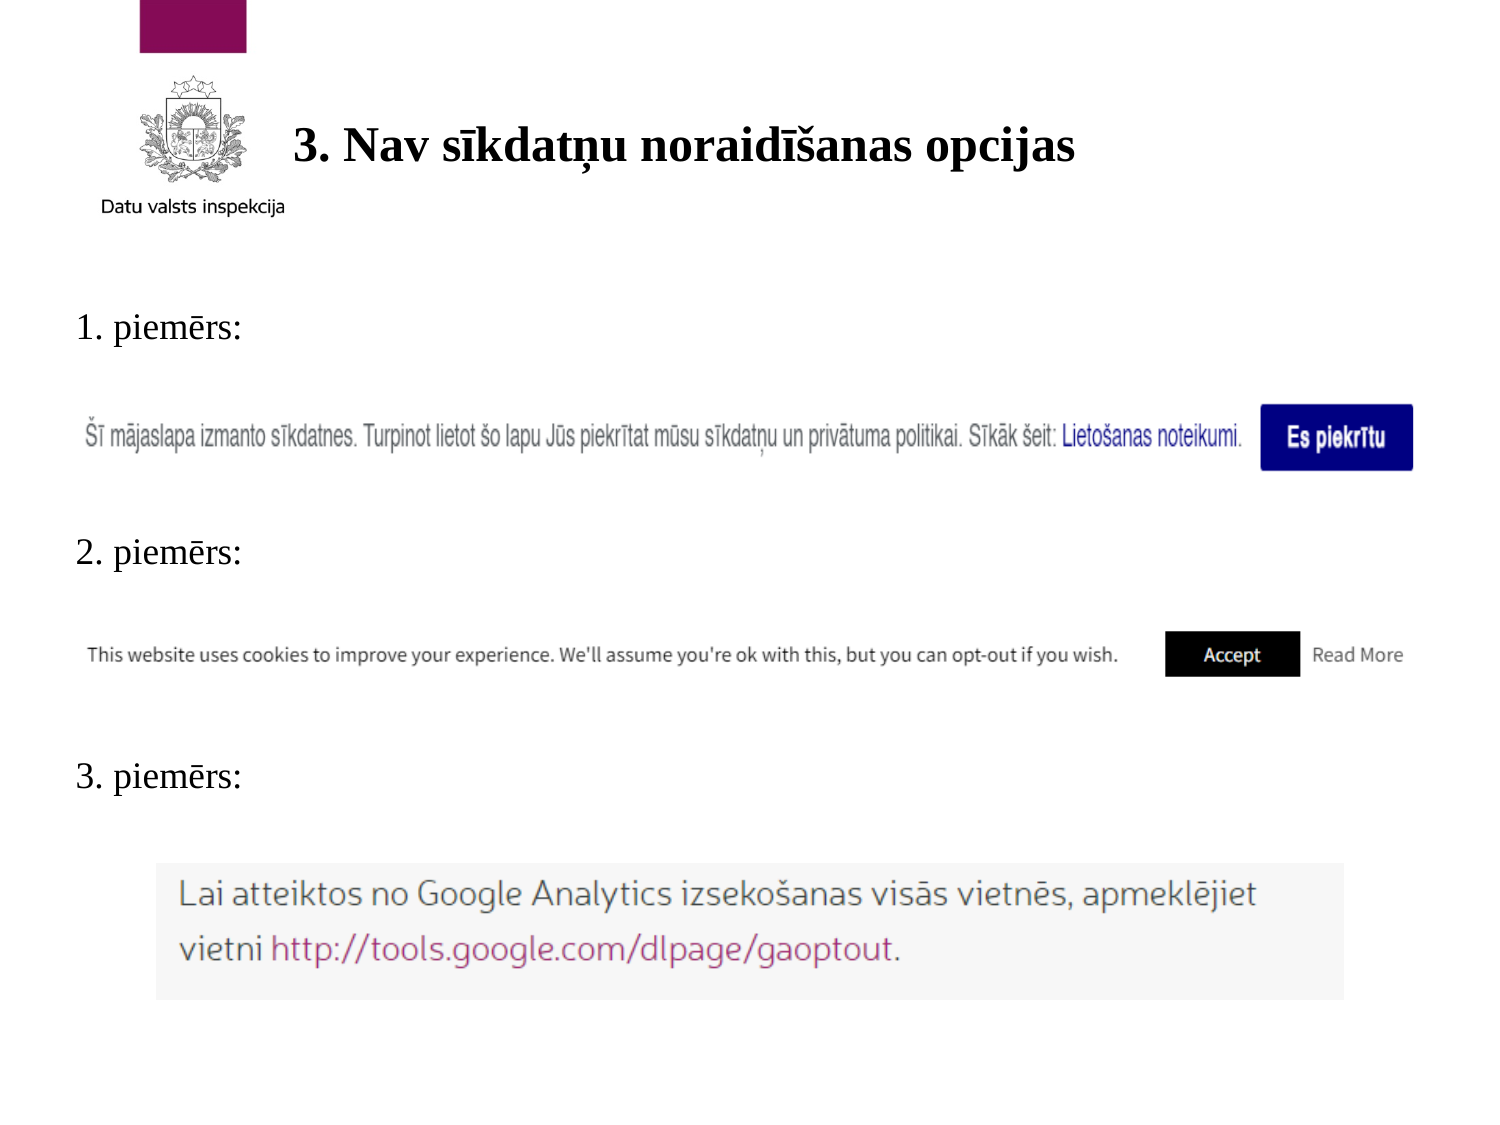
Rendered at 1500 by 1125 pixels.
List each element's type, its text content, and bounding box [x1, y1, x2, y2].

list 1. piemērs: 2. piemērs: 3. piemērs: [60, 706, 1413, 1000]
picture [74, 387, 1426, 487]
picture [48, 0, 338, 322]
picture [40, 601, 1433, 706]
list 1. piemērs: 2. piemērs: 3. piemērs: [60, 299, 1413, 601]
title 3. Nav sīkdatņu noraidīšanas opcijas [278, 50, 1417, 240]
picture [156, 863, 1344, 1000]
